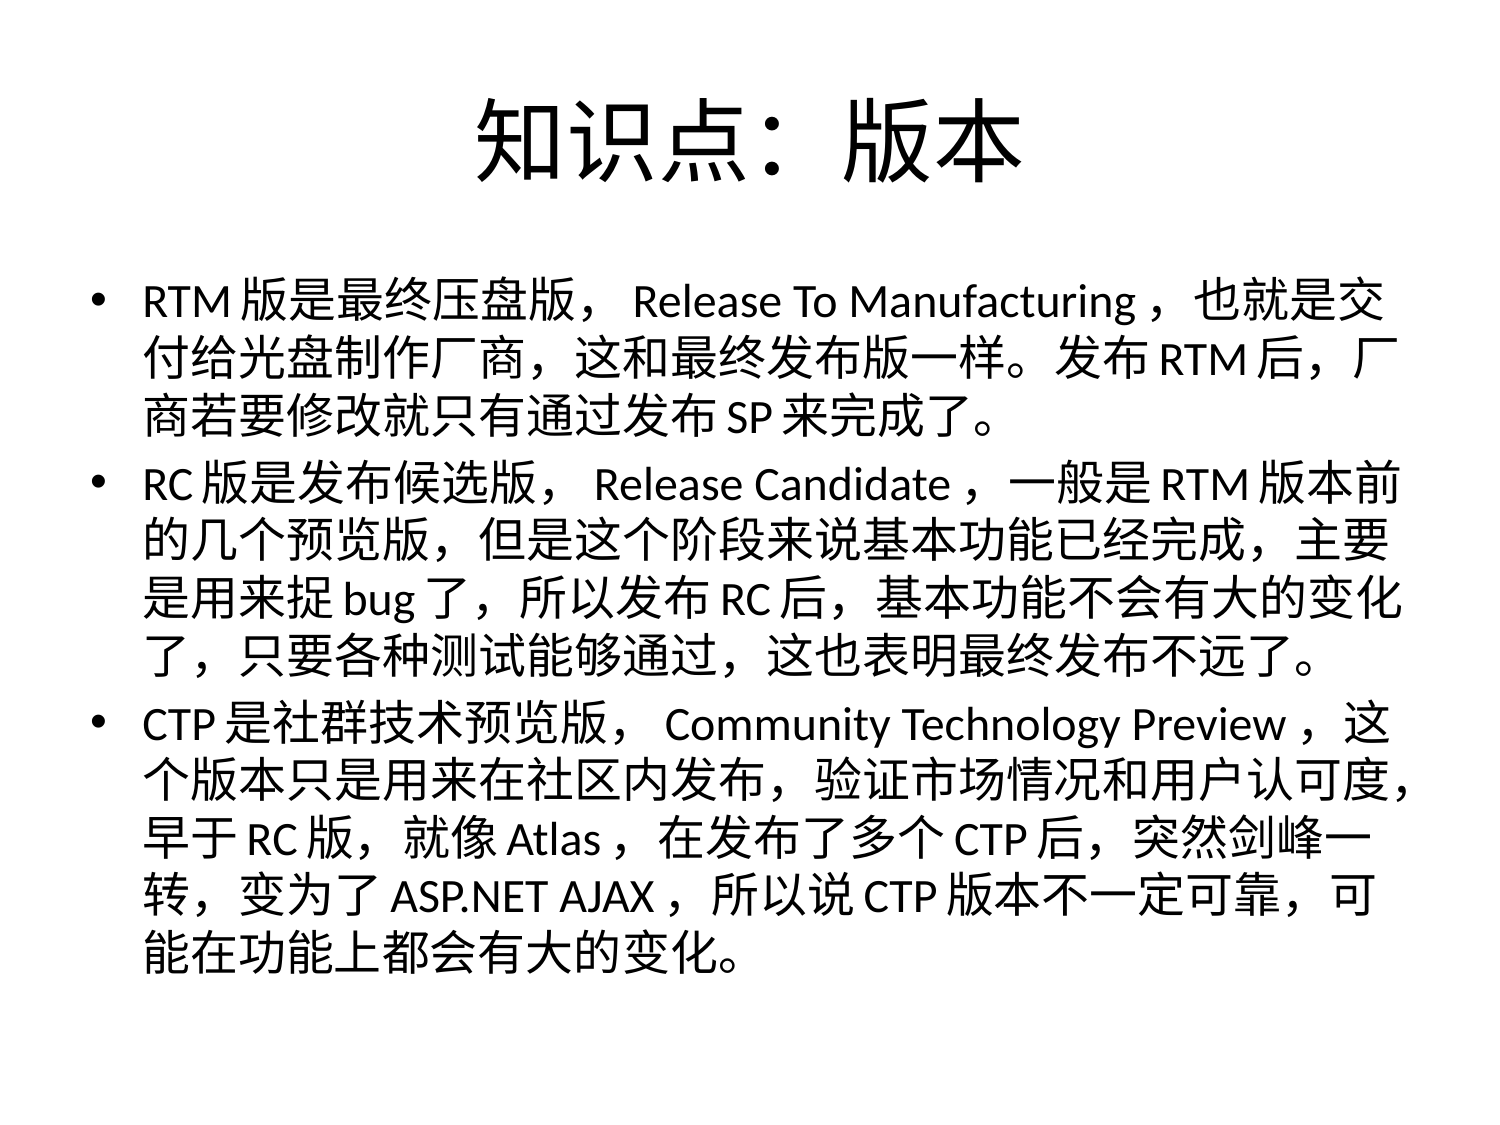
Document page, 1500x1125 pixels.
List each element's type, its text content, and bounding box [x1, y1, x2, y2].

title 知识点：版本 [75, 45, 1425, 233]
list RTM版是最终压盘版，Release To Manufacturing，也就是交付给光盘制作厂商，这和最终发布版一样。发布RTM后，厂商若要修改就只有通过发布SP来完成了。 RC版是发布候选版，Release Candidate，一般是RTM版本前的几个预览版，但是这个阶段来说基本功能已经完成，主要是用来捉bug了，所以发布RC后，基本功能不会有大的变化了，只要各种测试能够通过，这也表明最终发布不远了。 CTP是社群技术预览版，Community Technology Preview，这个版本只是用来在社区内发布，验证市场情况和用户认可度，早于RC版，就像Atlas，在发布了多个CTP后，突然剑峰一转，变为了ASP.NET AJAX，所以说CTP版本不一定可靠，可能在功能上都会有大的变化。 [75, 262, 1425, 1005]
